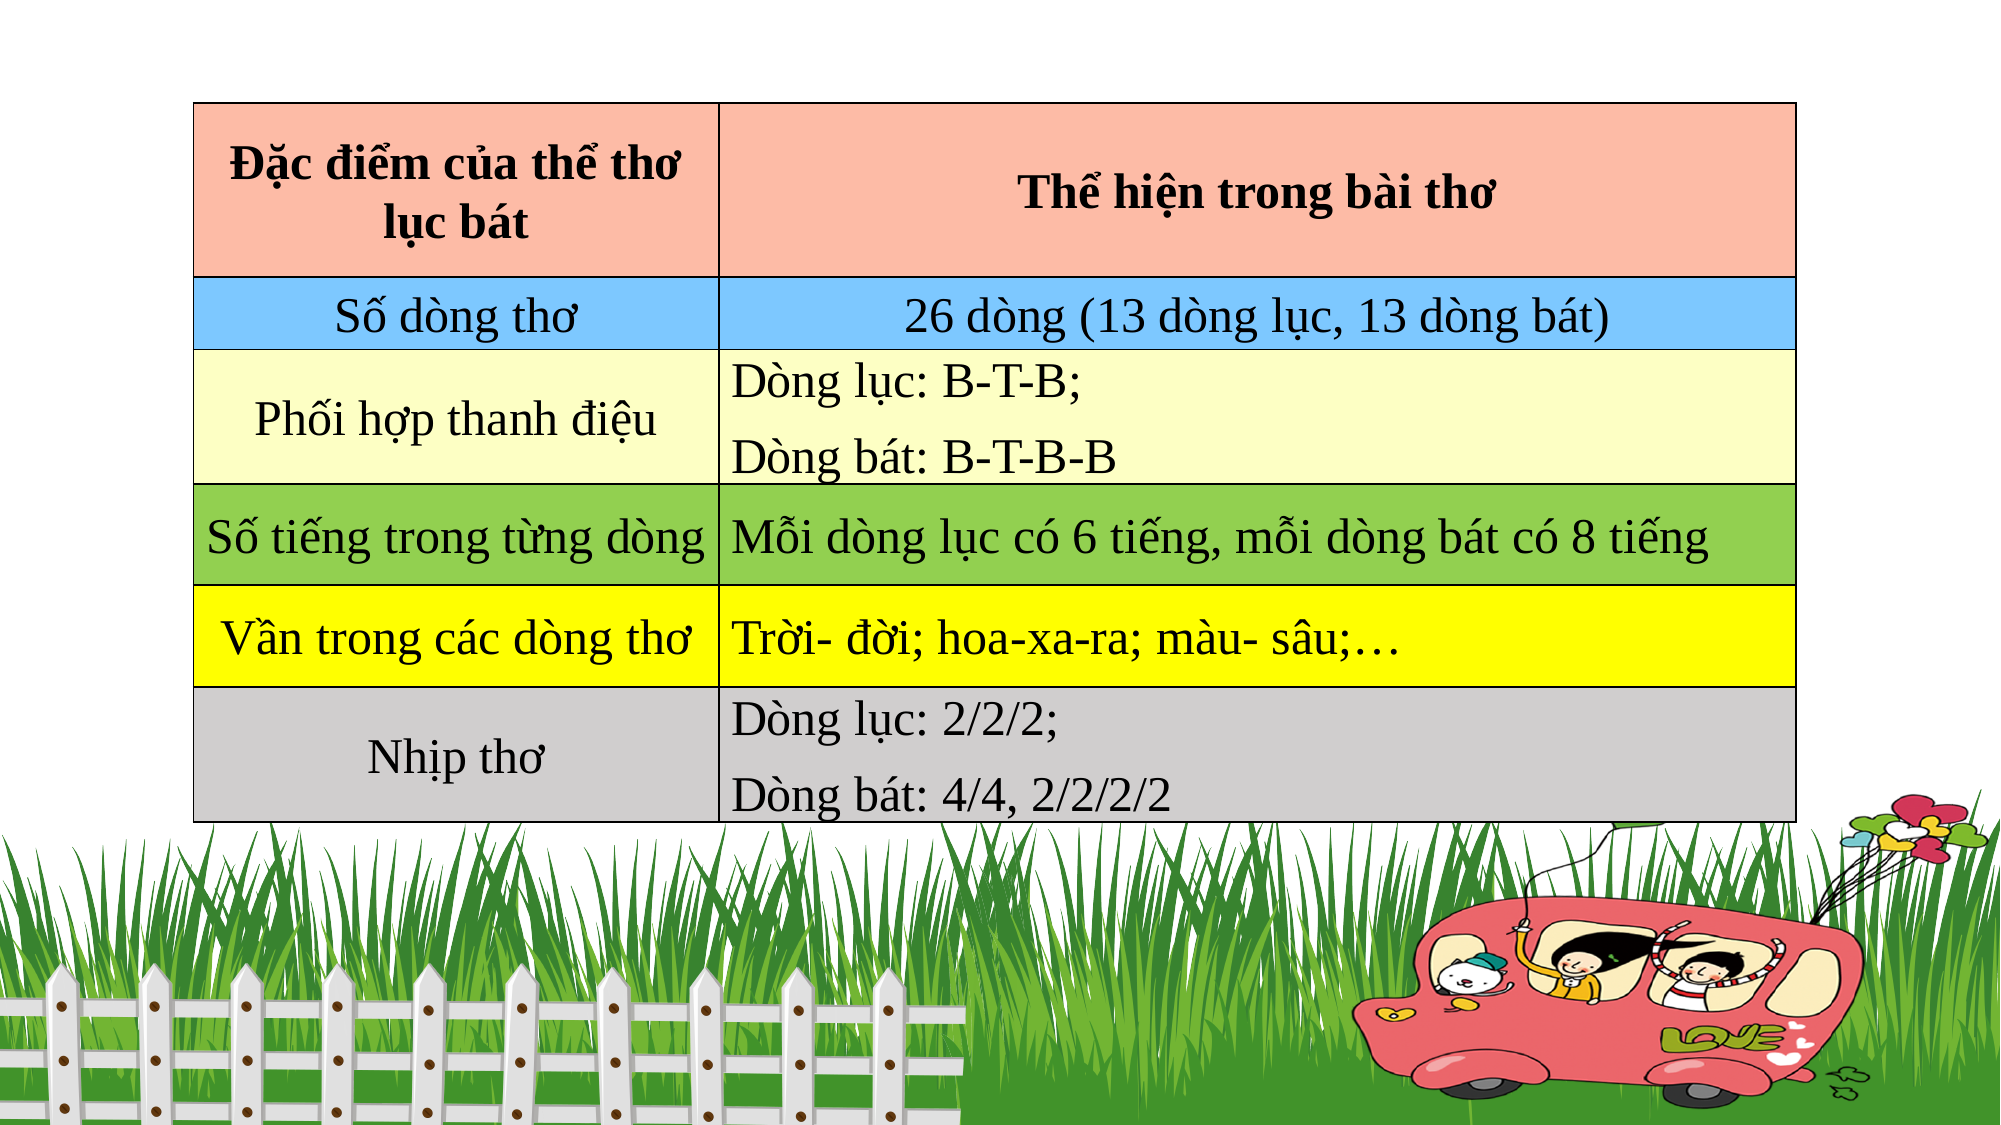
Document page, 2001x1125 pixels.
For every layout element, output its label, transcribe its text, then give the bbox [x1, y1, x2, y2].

table_cell Vần trong các dòng thơ [194, 586, 718, 686]
table_cell Nhịp thơ [194, 688, 718, 809]
table_header Đặc điểm của thể thơ lục bát [194, 104, 718, 276]
table_cell Số dòng thơ [194, 278, 718, 349]
picture [0, 659, 2000, 1125]
table_cell Dòng lục: B-T-B; Dòng bát: B-T-B-B [720, 350, 1795, 483]
table_cell Dòng lục: 2/2/2; Dòng bát: 4/4, 2/2/2/2 [720, 688, 1215, 809]
table_cell Phối hợp thanh điệu [194, 350, 718, 483]
table_cell 26 dòng (13 dòng lục, 13 dòng bát) [720, 278, 1795, 349]
table_cell Mỗi dòng lục có 6 tiếng, mỗi dòng bát có 8 tiếng [720, 485, 1795, 584]
table_cell Số tiếng trong từng dòng [194, 485, 718, 584]
table_header Thể hiện trong bài thơ [720, 104, 1795, 276]
table_cell Trời- đời; hoa-xa-ra; màu- sâu;… [720, 586, 1795, 686]
